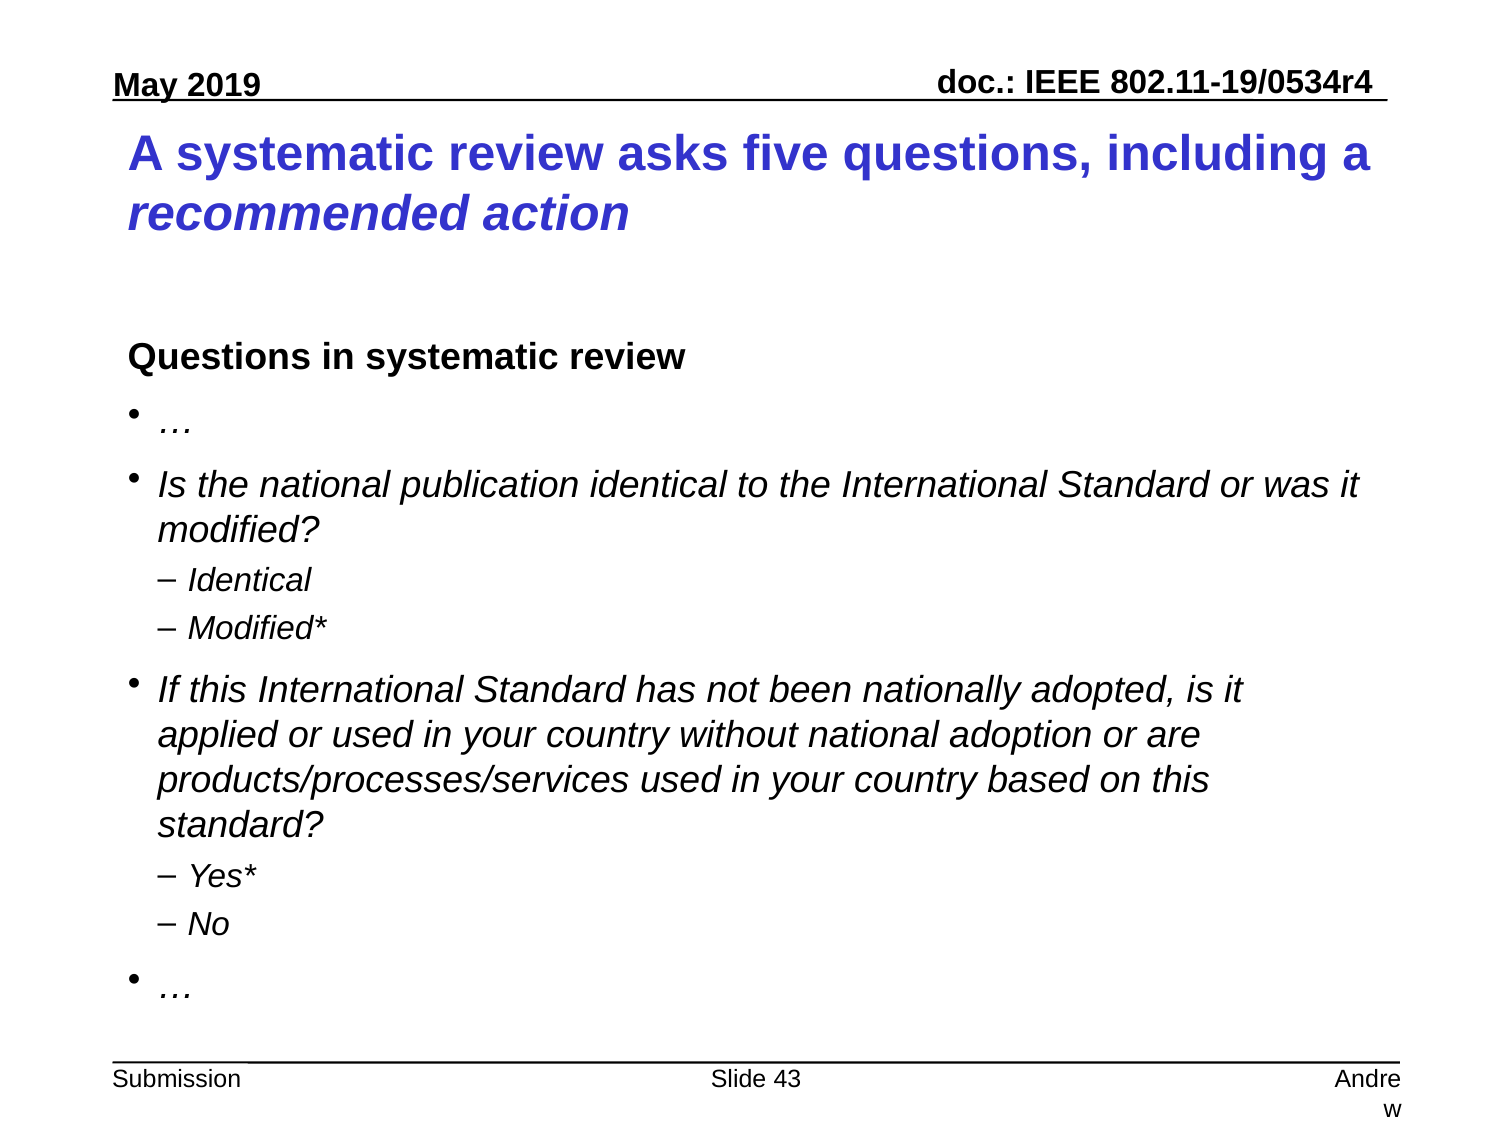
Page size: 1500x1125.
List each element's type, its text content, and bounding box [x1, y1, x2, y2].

slide_number Slide 43 [709, 1061, 803, 1093]
list Questions in systematic review … Is the national publication identical to the International Standard or was it modified? Identical Modified* If this International Standard has not been nationally adopted, is it applied or used in your country without national adoption or are products/processes/services used in your country based on this standard? Yes* No … [112, 324, 1388, 1000]
title A systematic review asks five questions, including a recommended action [112, 112, 1388, 288]
footer Andrew Myles, Cisco [1320, 1061, 1402, 1093]
